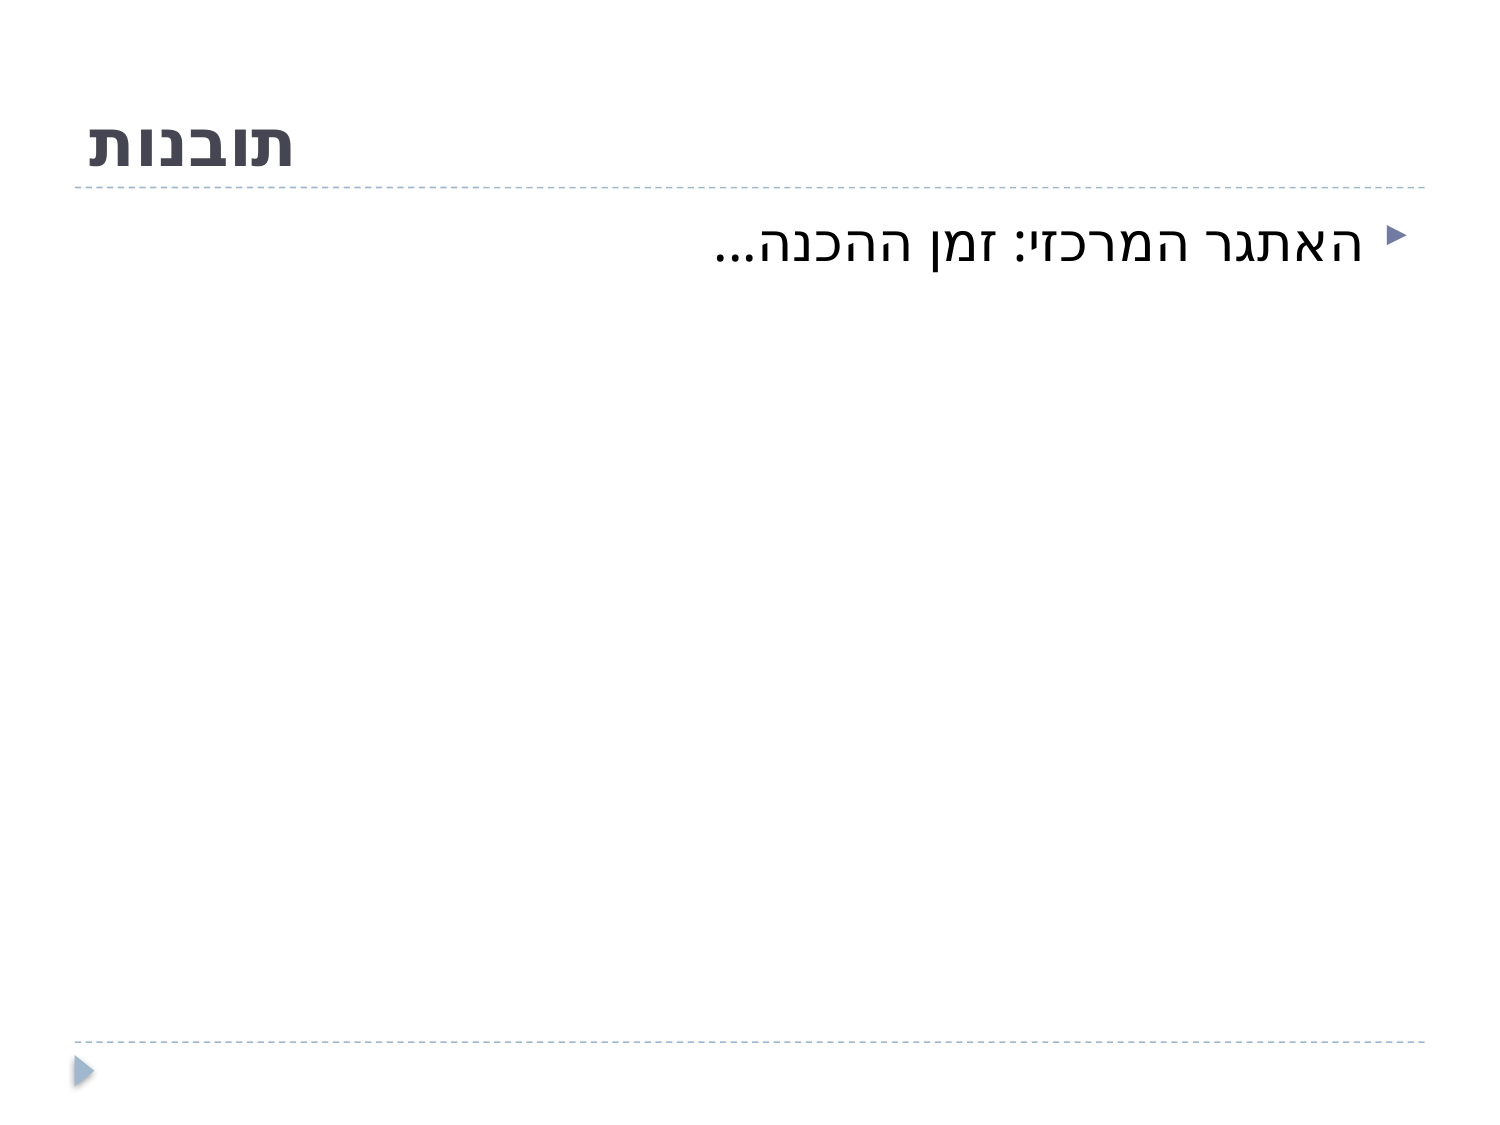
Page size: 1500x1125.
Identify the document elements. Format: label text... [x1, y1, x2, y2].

list האתגר המרכזי: זמן ההכנה... [75, 200, 1425, 1010]
title תובנות [75, 24, 1425, 188]
